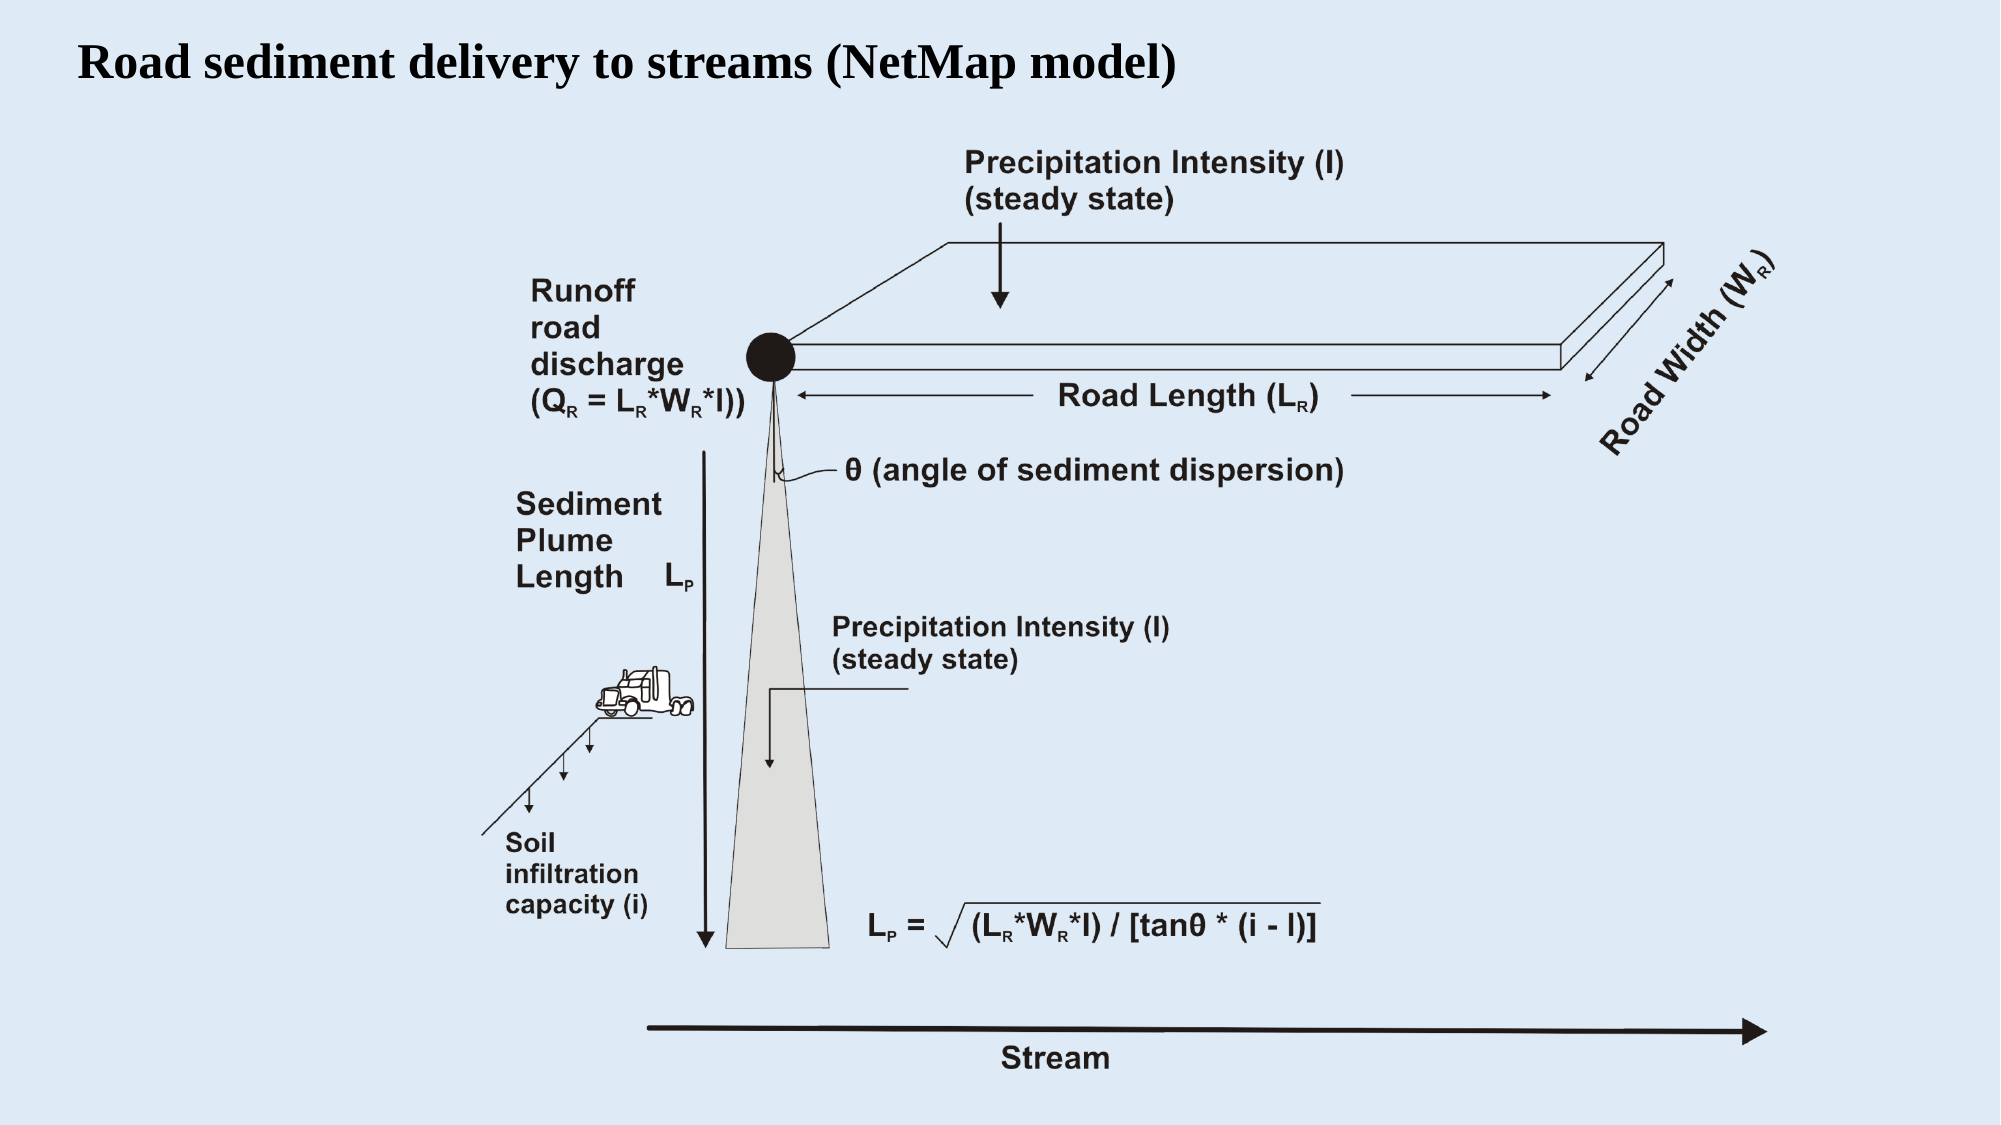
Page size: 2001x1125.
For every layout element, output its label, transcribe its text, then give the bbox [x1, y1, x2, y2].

text_box Road sediment delivery to streams (NetMap model) [62, 21, 1193, 96]
picture [480, 149, 1775, 1069]
